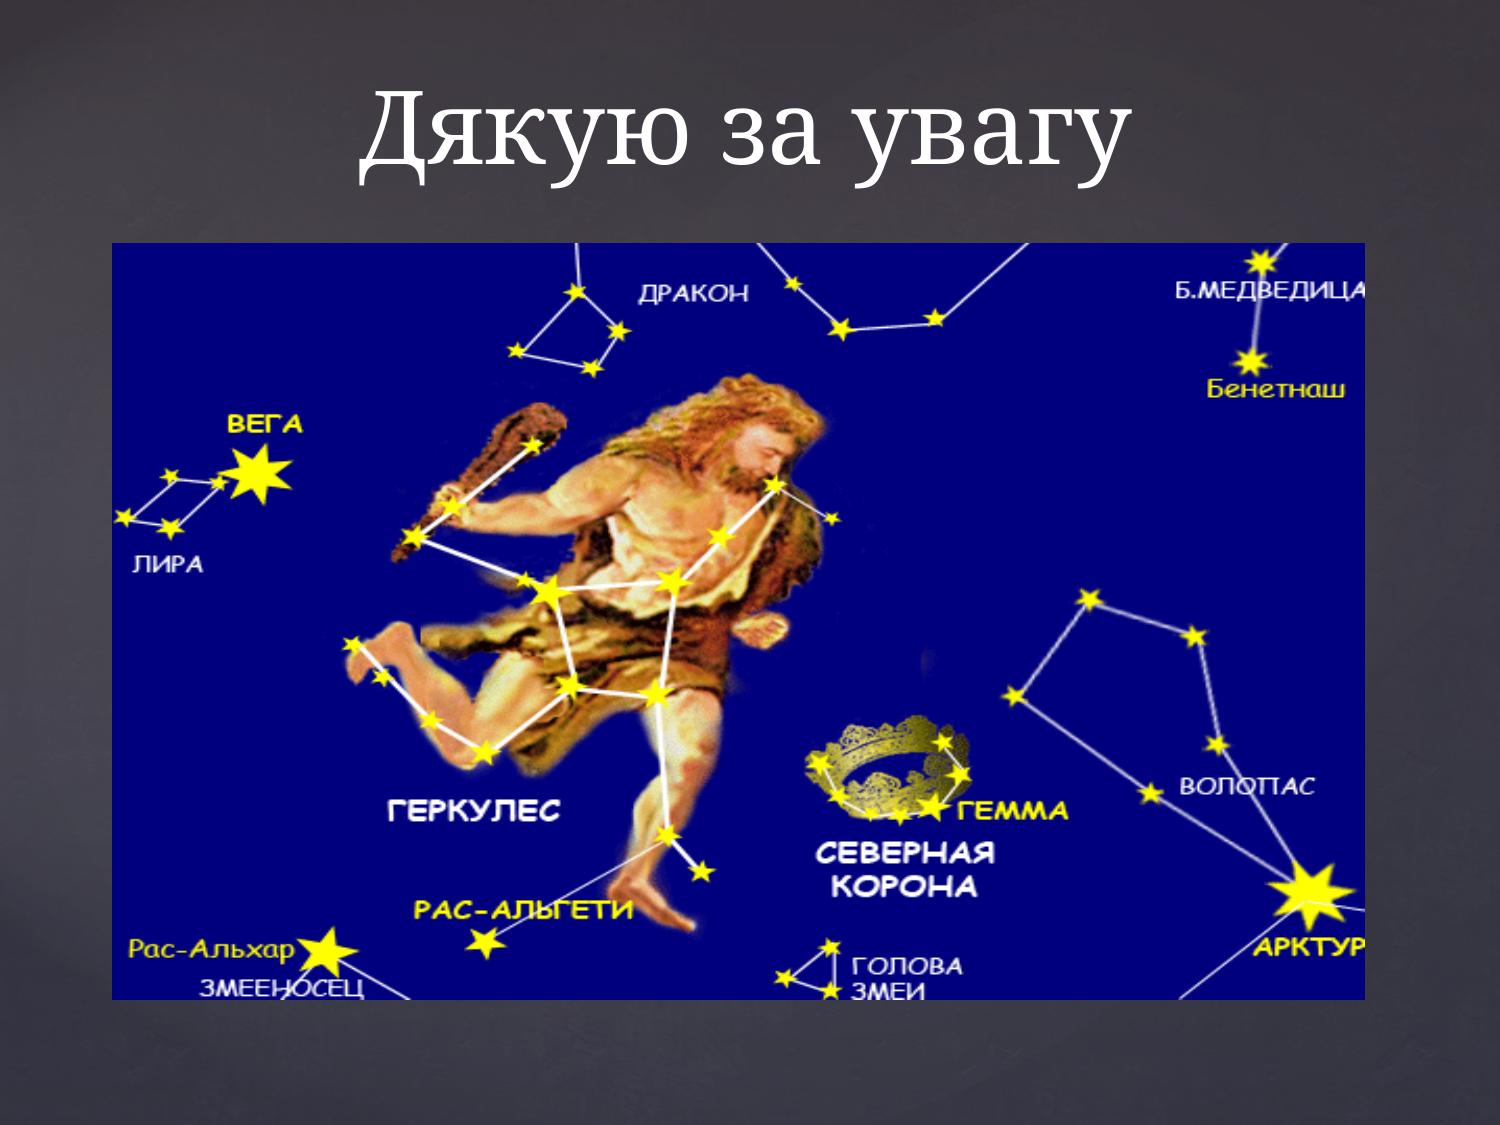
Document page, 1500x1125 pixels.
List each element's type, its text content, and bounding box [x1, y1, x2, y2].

picture [111, 243, 1365, 1000]
title Дякую за увагу [126, 42, 1365, 193]
